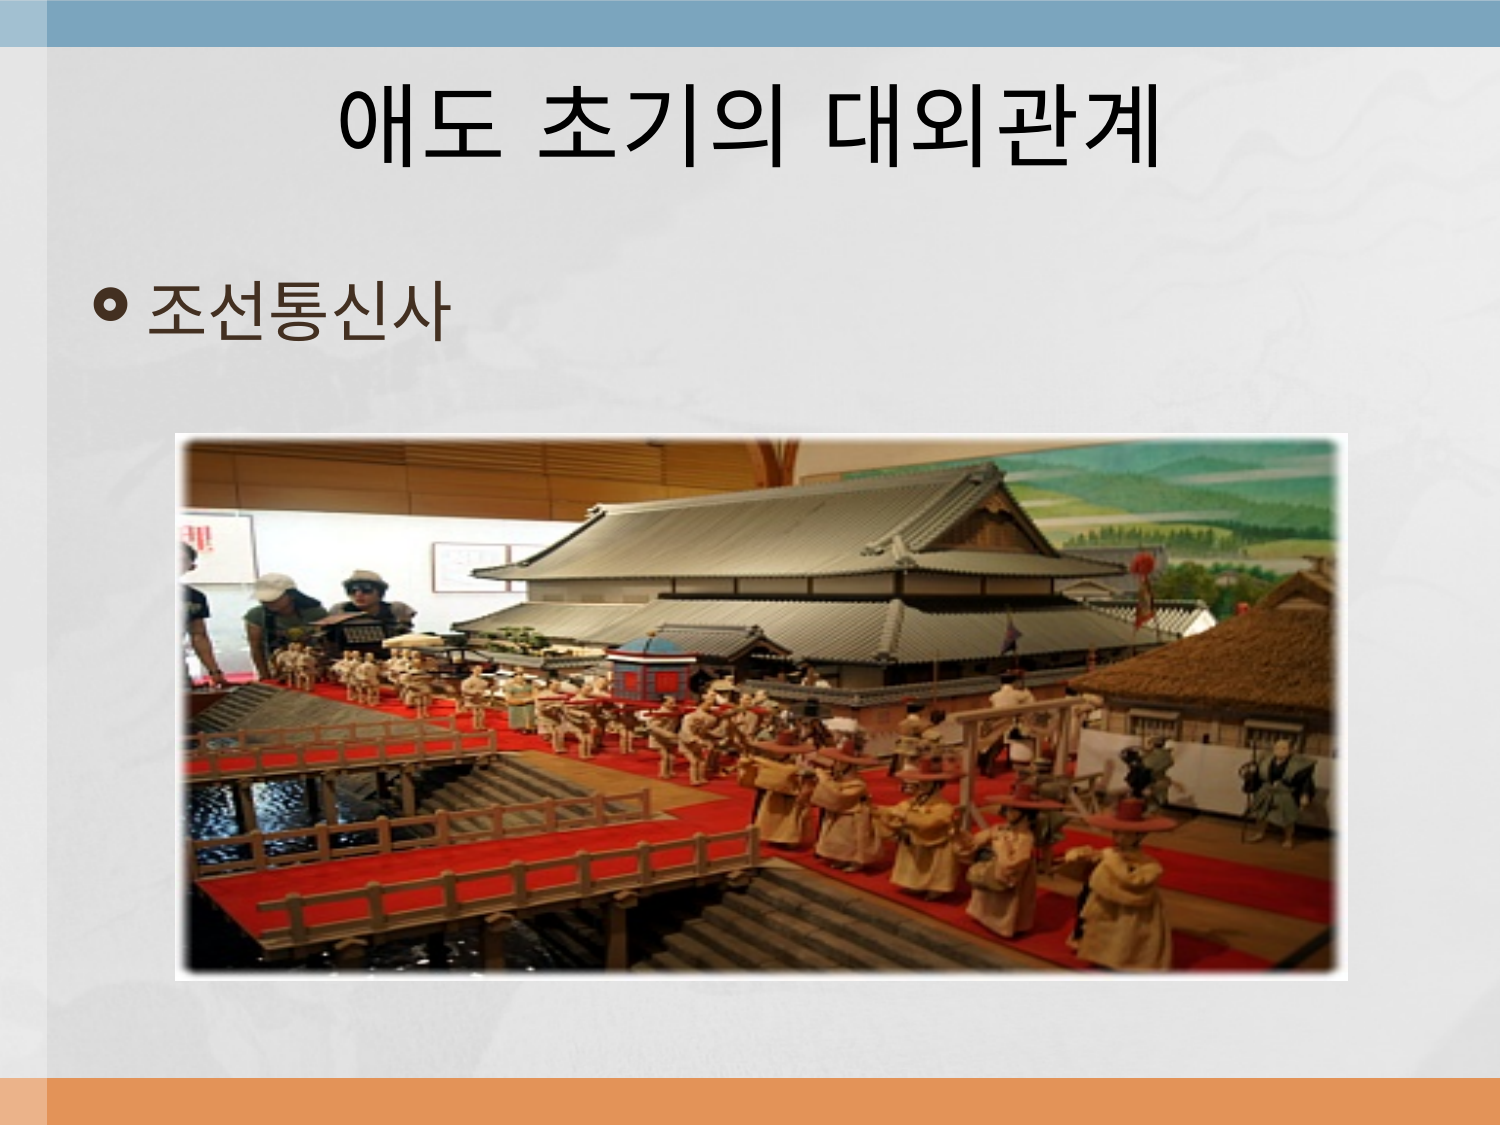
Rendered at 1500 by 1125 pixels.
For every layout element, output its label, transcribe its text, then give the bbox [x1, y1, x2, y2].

list 조선통신사 [75, 262, 1425, 1005]
title 애도 초기의 대외관계 [49, 46, 1454, 202]
picture [175, 433, 1348, 981]
